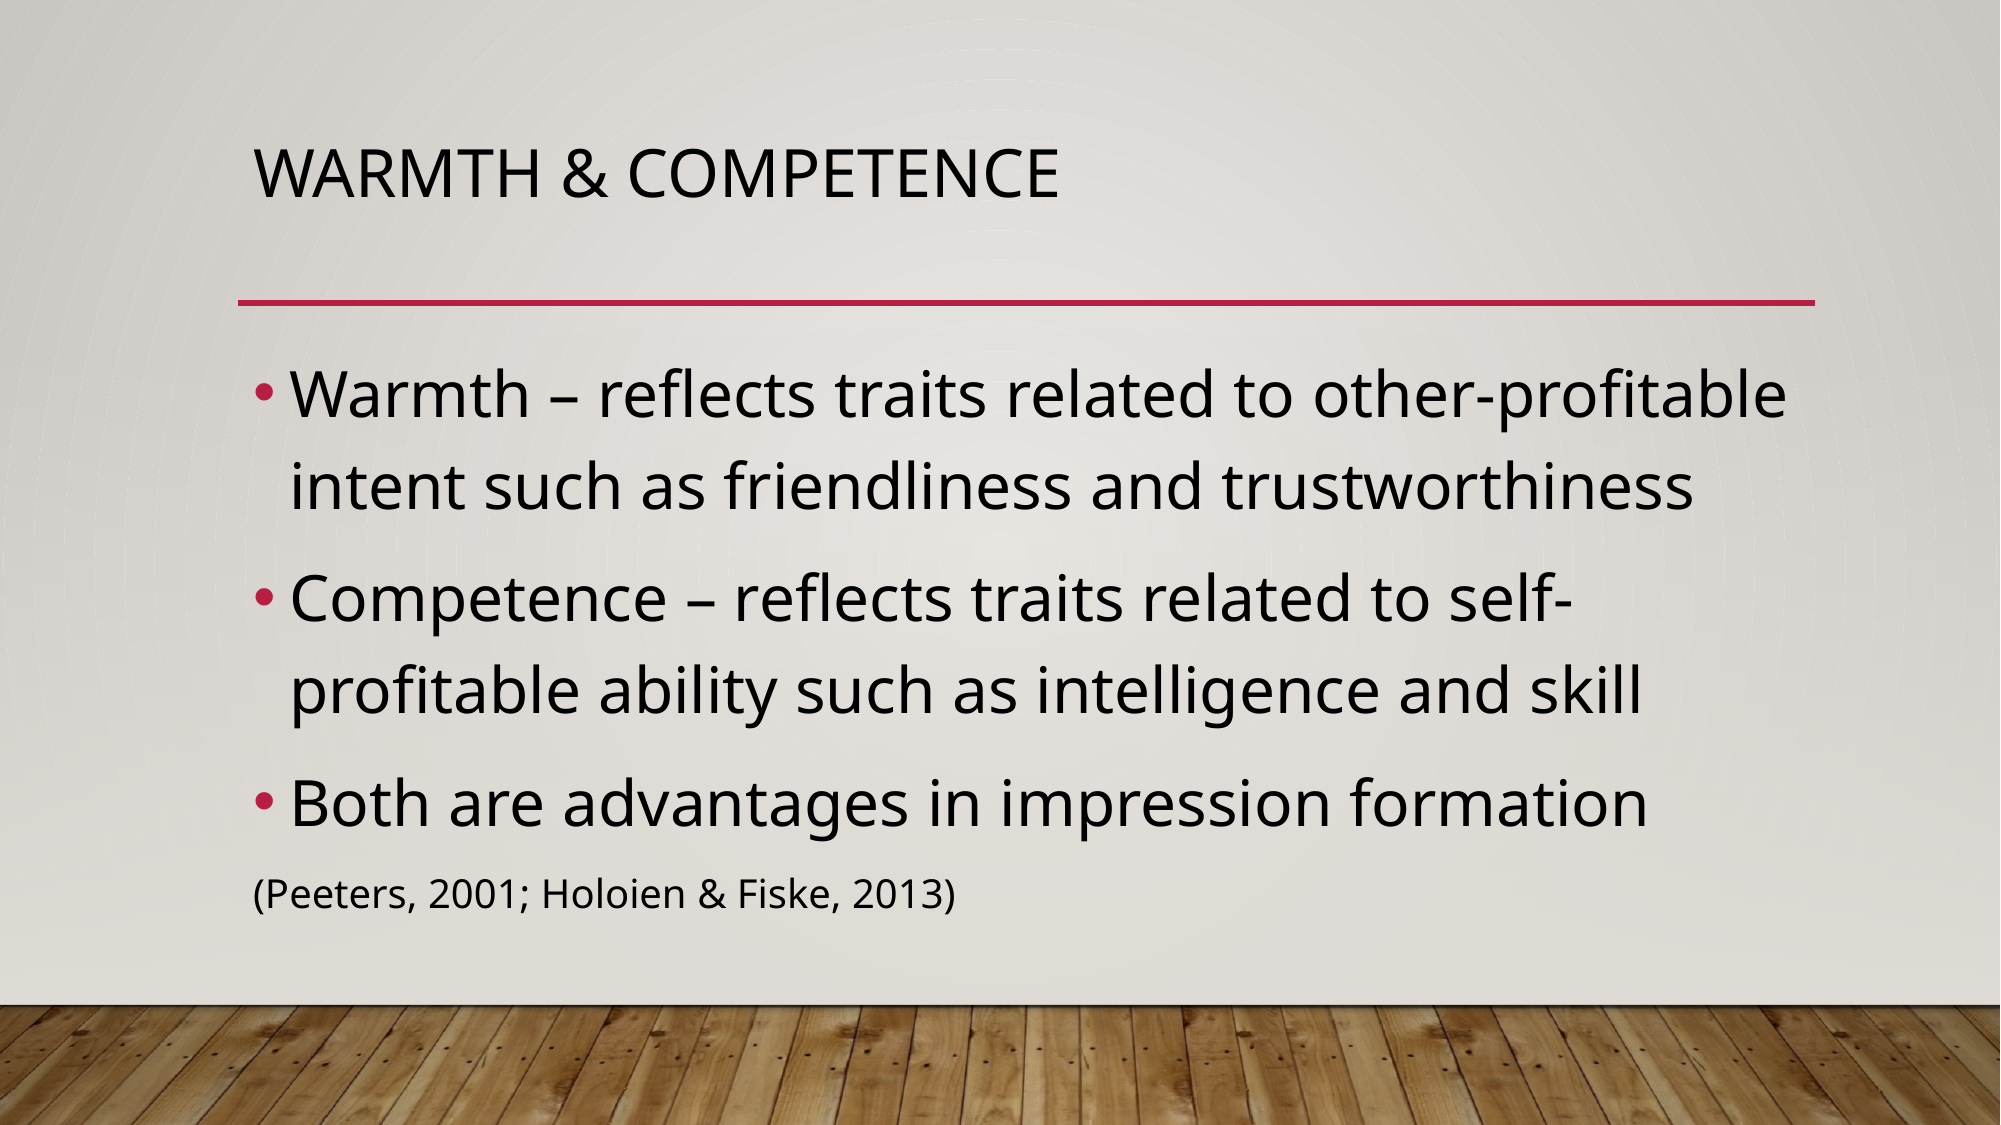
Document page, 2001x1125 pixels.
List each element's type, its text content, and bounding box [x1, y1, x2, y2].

picture [0, 1005, 2000, 1125]
list Warmth – reflects traits related to other-profitable intent such as friendliness and trustworthiness Competence – reflects traits related to self-profitable ability such as intelligence and skill Both are advantages in impression formation (Peeters, 2001; Holoien & Fiske, 2013) [238, 330, 1814, 993]
title Warmth & competence [238, 131, 1814, 305]
